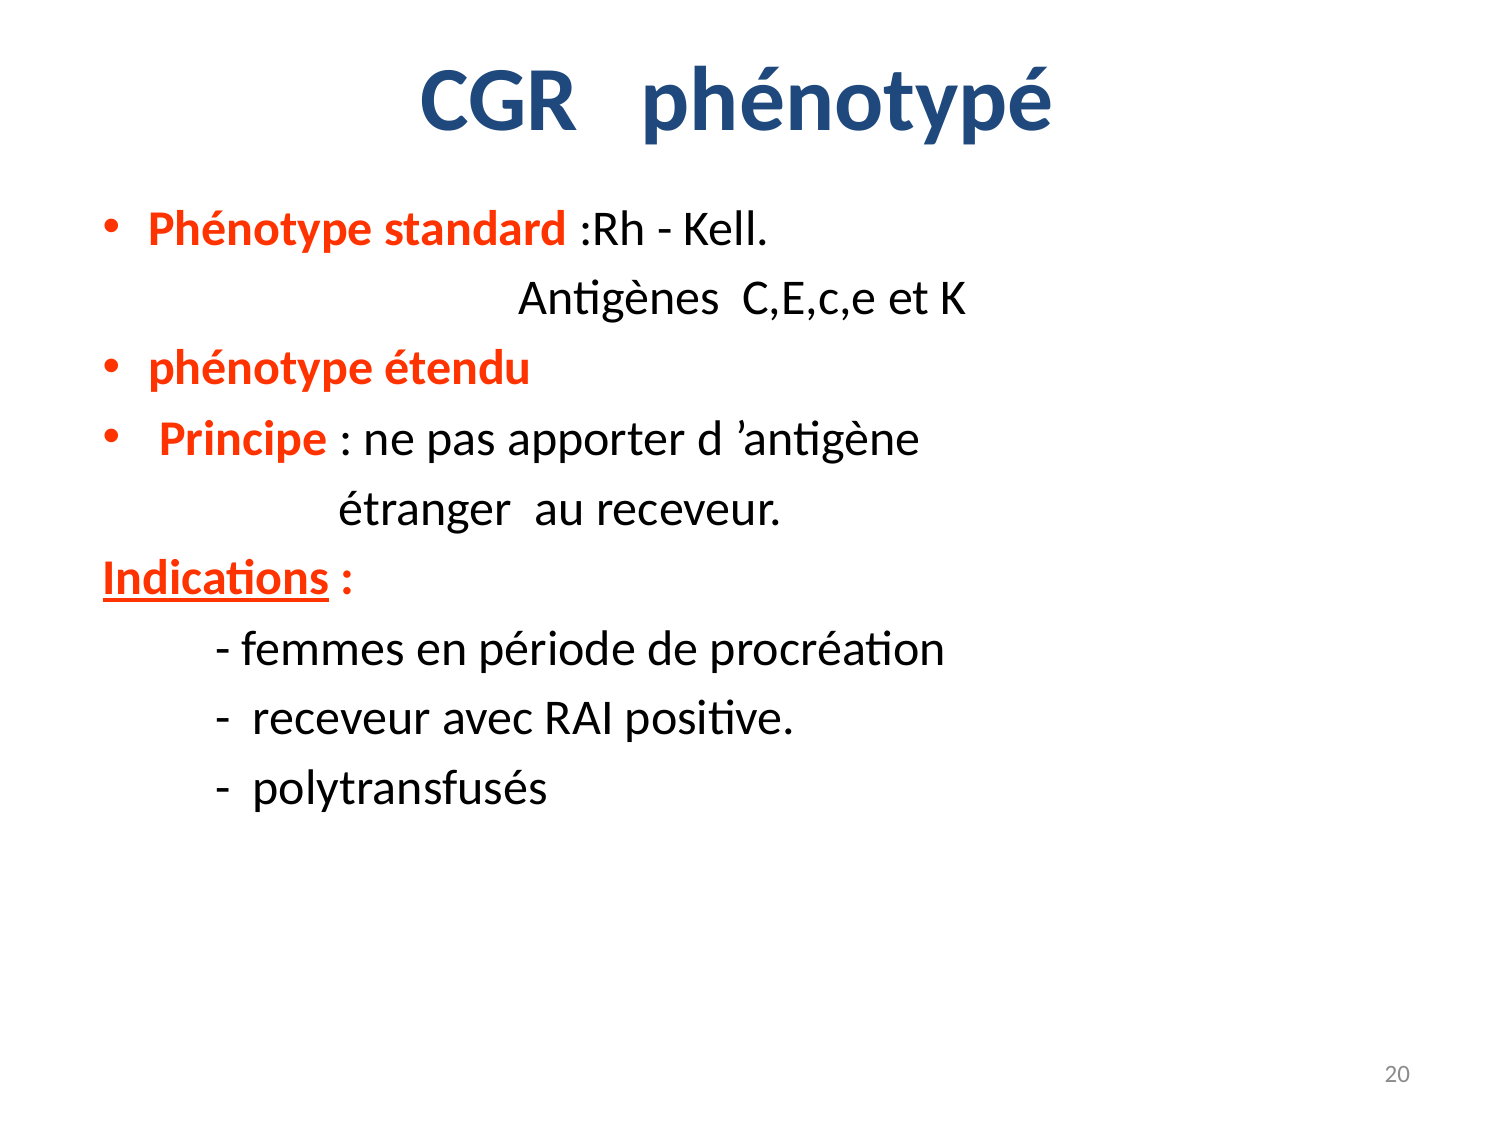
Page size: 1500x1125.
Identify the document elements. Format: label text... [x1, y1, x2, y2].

title CGR phénotypé [99, 0, 1375, 188]
slide_number 20 [1074, 1042, 1425, 1103]
list Phénotype standard :Rh - Kell. Antigènes C,E,c,e et K phénotype étendu Principe : ne pas apporter d ’antigène étranger au receveur. Indications : - femmes en période de procréation - receveur avec RAI positive. - polytransfusés [87, 187, 1363, 863]
